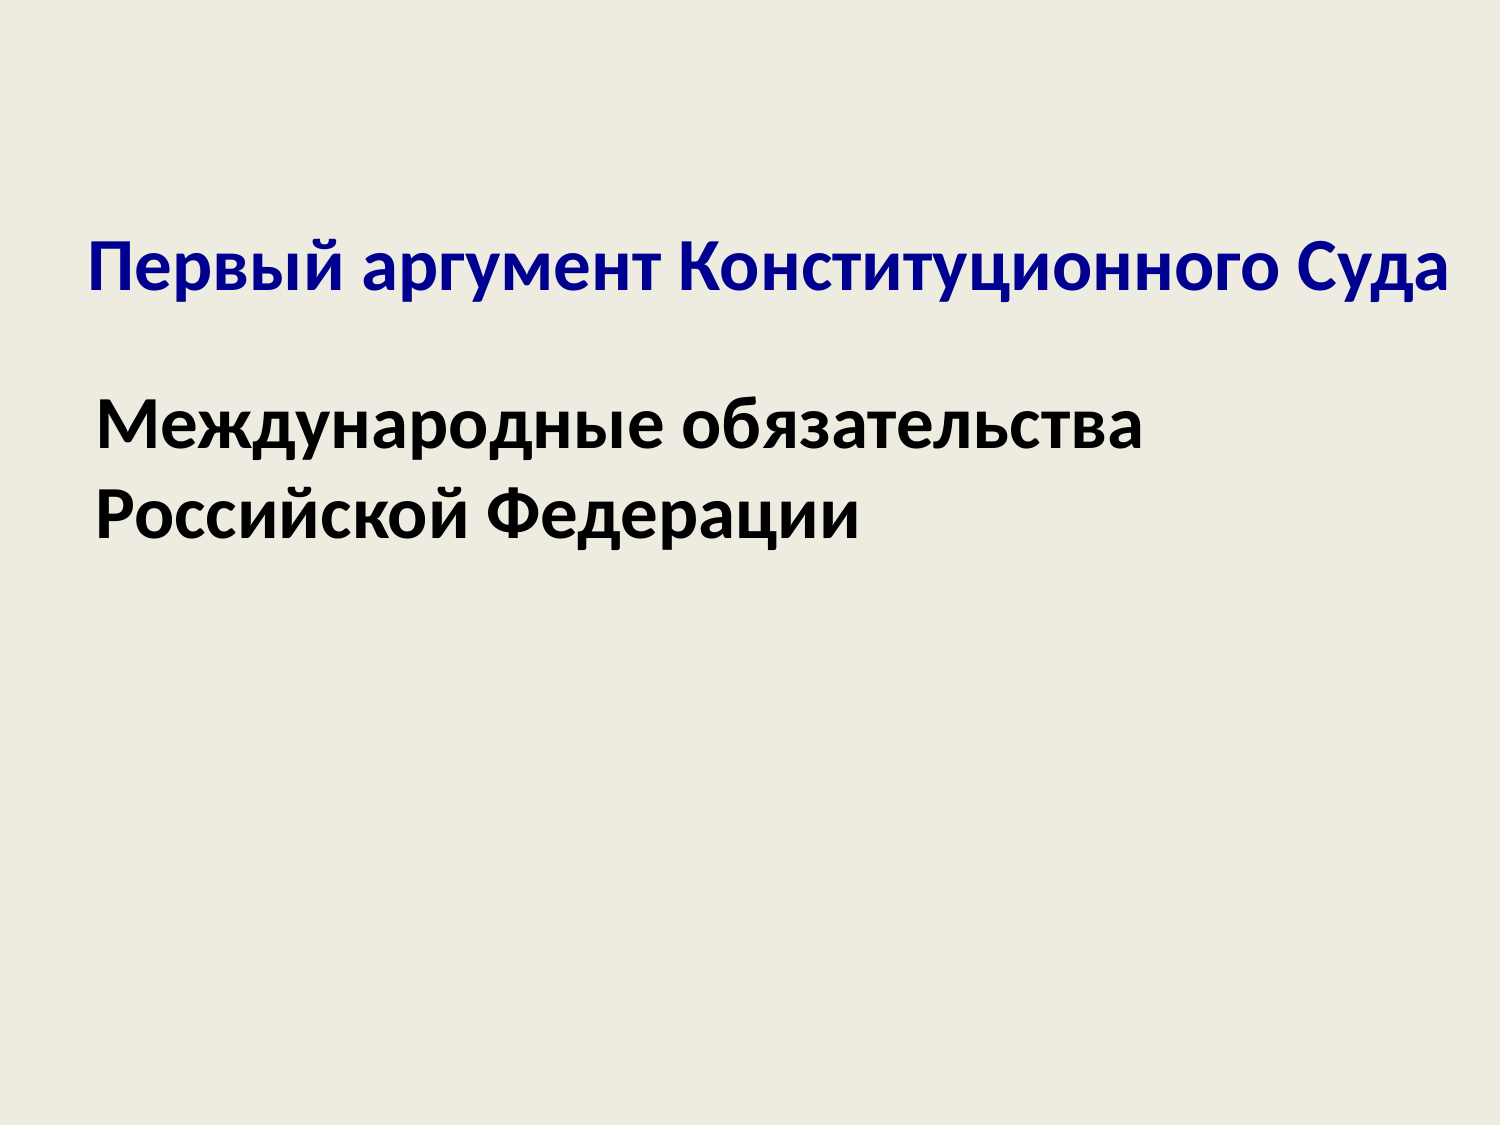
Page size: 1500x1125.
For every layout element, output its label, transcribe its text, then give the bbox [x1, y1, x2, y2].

text_box Международные обязательства Российской Федерации [80, 365, 1381, 561]
text_box Первый аргумент Конституционного Суда [72, 208, 1500, 313]
